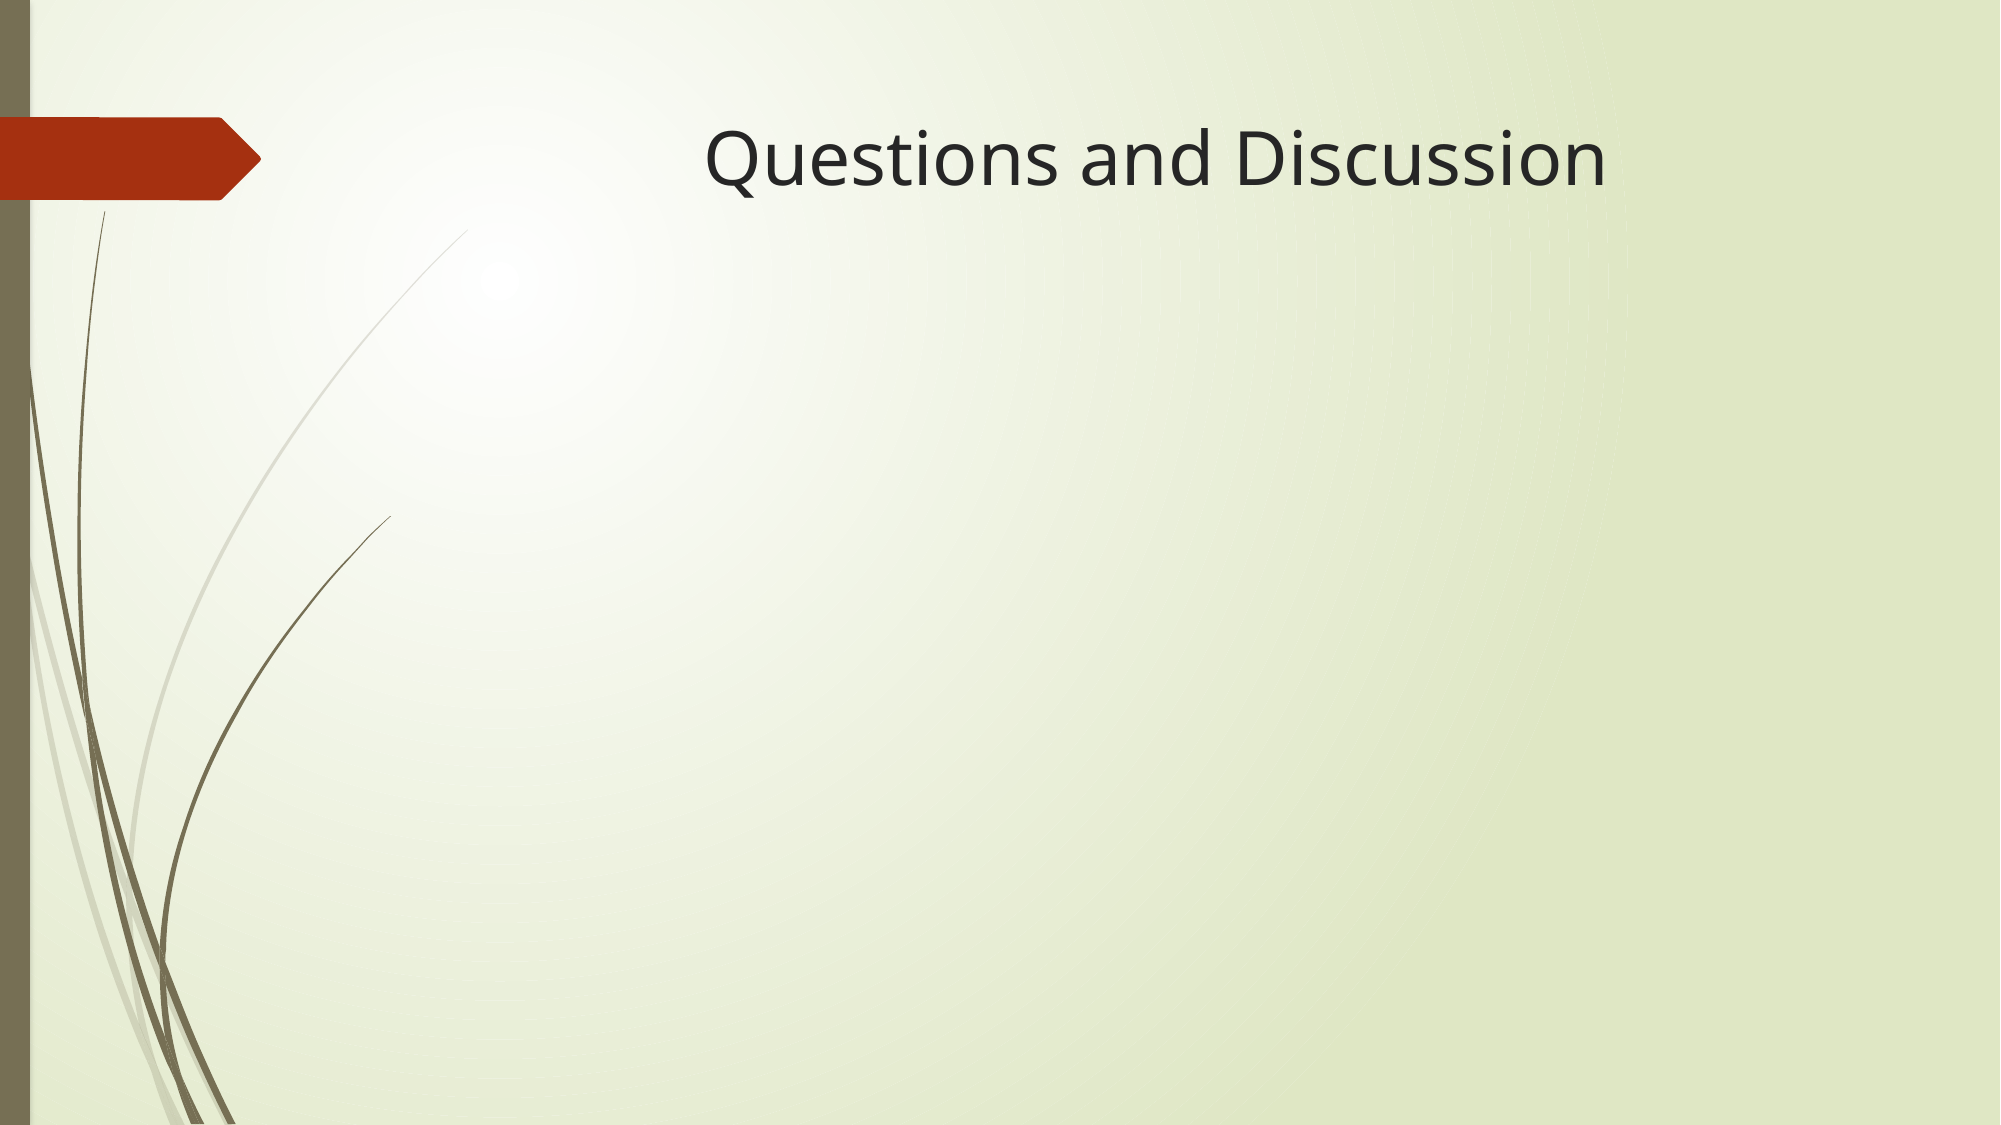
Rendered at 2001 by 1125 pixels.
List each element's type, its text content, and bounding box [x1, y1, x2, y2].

title Questions and Discussion [425, 102, 1888, 313]
